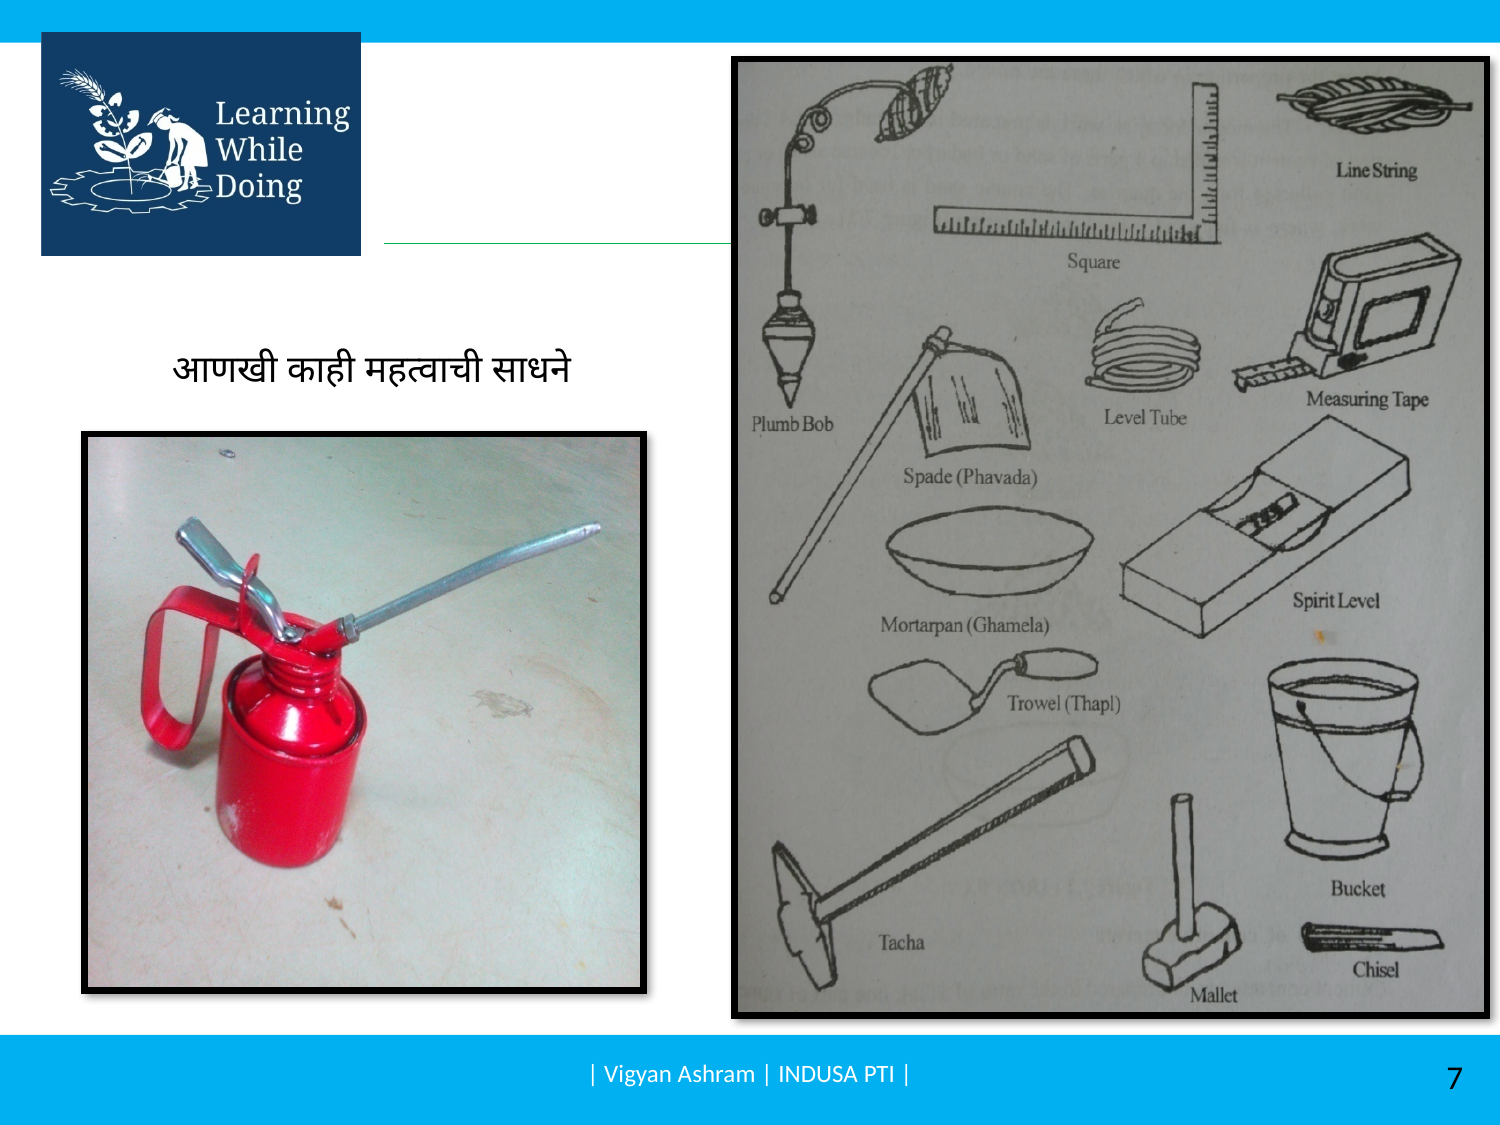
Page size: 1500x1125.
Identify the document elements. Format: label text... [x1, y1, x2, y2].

text_box आणखी काही महत्वाची साधने [157, 337, 587, 398]
slide_number 7 [1128, 1045, 1478, 1106]
picture [87, 62, 1500, 1012]
picture [41, 33, 361, 256]
footer | Vigyan Ashram | INDUSA PTI | [512, 1042, 988, 1103]
